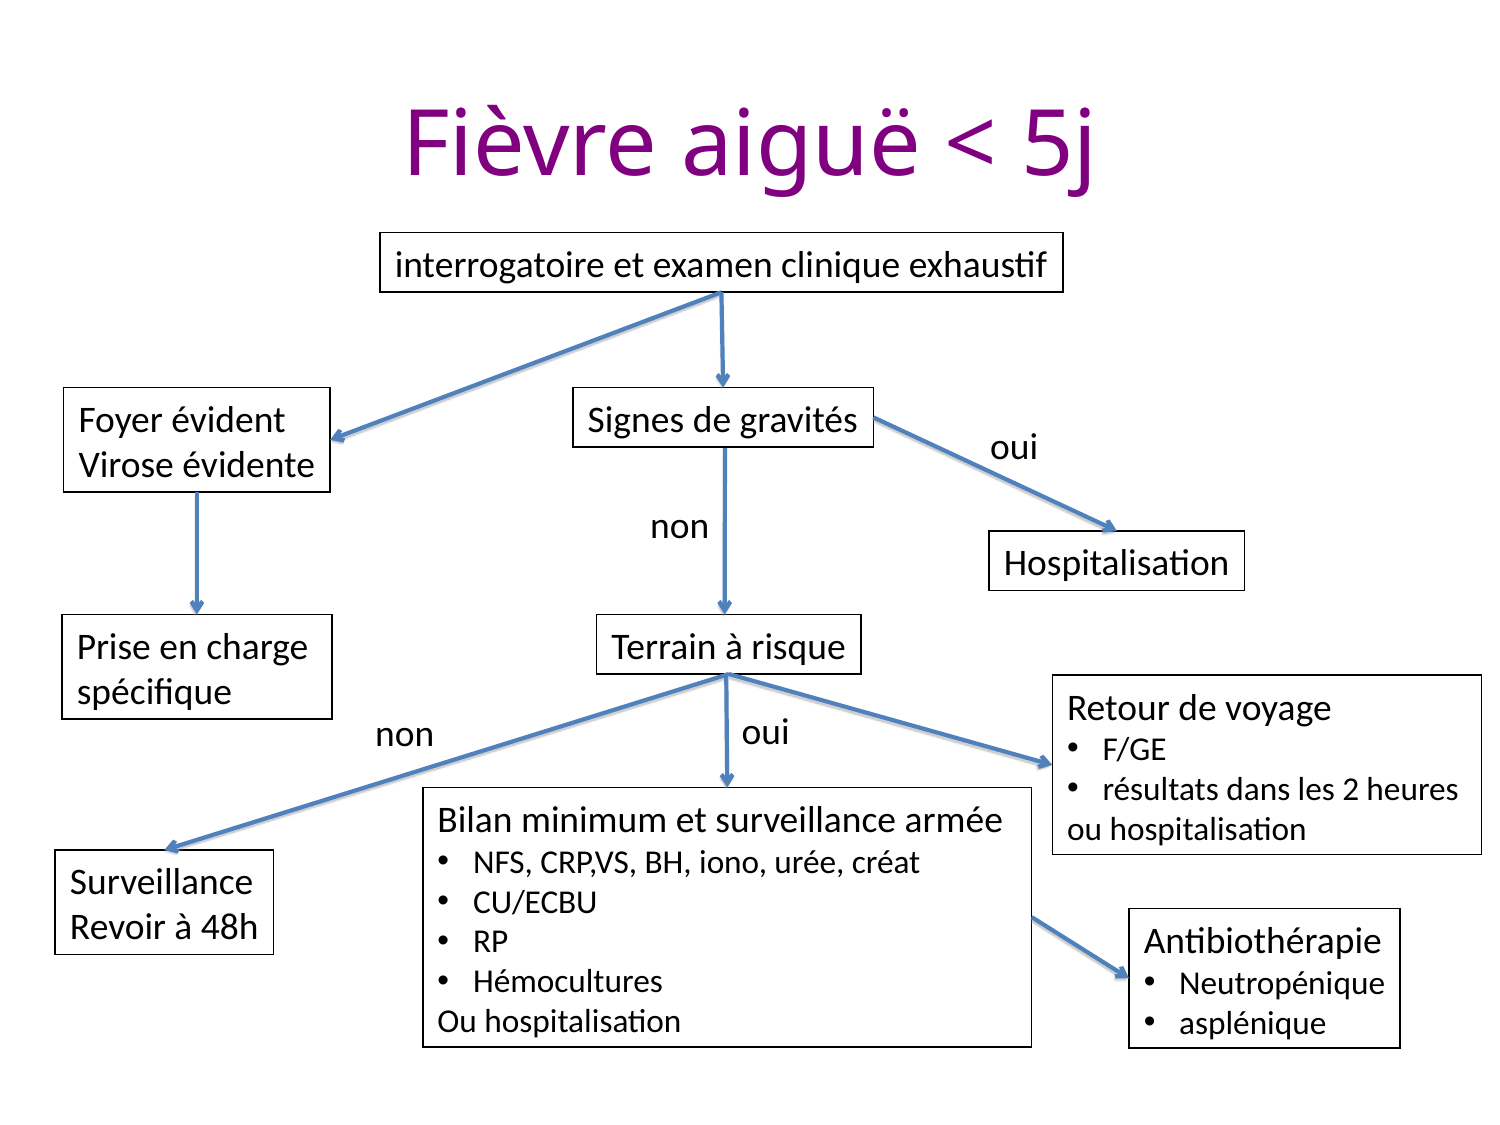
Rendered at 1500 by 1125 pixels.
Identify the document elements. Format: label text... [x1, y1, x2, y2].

text_box Terrain à risque [596, 614, 846, 674]
title Fièvre aiguë < 5j [74, 44, 1426, 233]
text_box Signes de gravités [605, 387, 874, 448]
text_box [358, 480, 535, 1045]
text_box Antibiothérapie Neutropénique asplénique [1129, 908, 1401, 1049]
text_box Retour de voyage F/GE résultats dans les 2 heures ou hospitalisation [1052, 675, 1482, 855]
text_box non [635, 493, 725, 554]
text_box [851, 551, 943, 889]
text_box Bilan minimum et surveillance armée NFS, CRP,VS, BH, iono, urée, créat CU/ECBU RP Hémocultures Ou hospitalisation [537, 787, 1032, 1047]
text_box Prise en charge spécifique [62, 614, 332, 719]
text_box Foyer évident Virose évidente [63, 387, 331, 493]
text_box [1031, 918, 1130, 980]
text_box Hospitalisation [989, 530, 1245, 591]
text_box Surveillance Revoir à 48h [55, 849, 274, 955]
text_box interrogatoire et examen clinique exhaustif [605, 232, 1063, 293]
text_box interrogatoire et examen clinique exhaustif [380, 232, 447, 293]
text_box oui [726, 699, 805, 760]
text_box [452, 171, 601, 563]
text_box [874, 417, 1118, 532]
